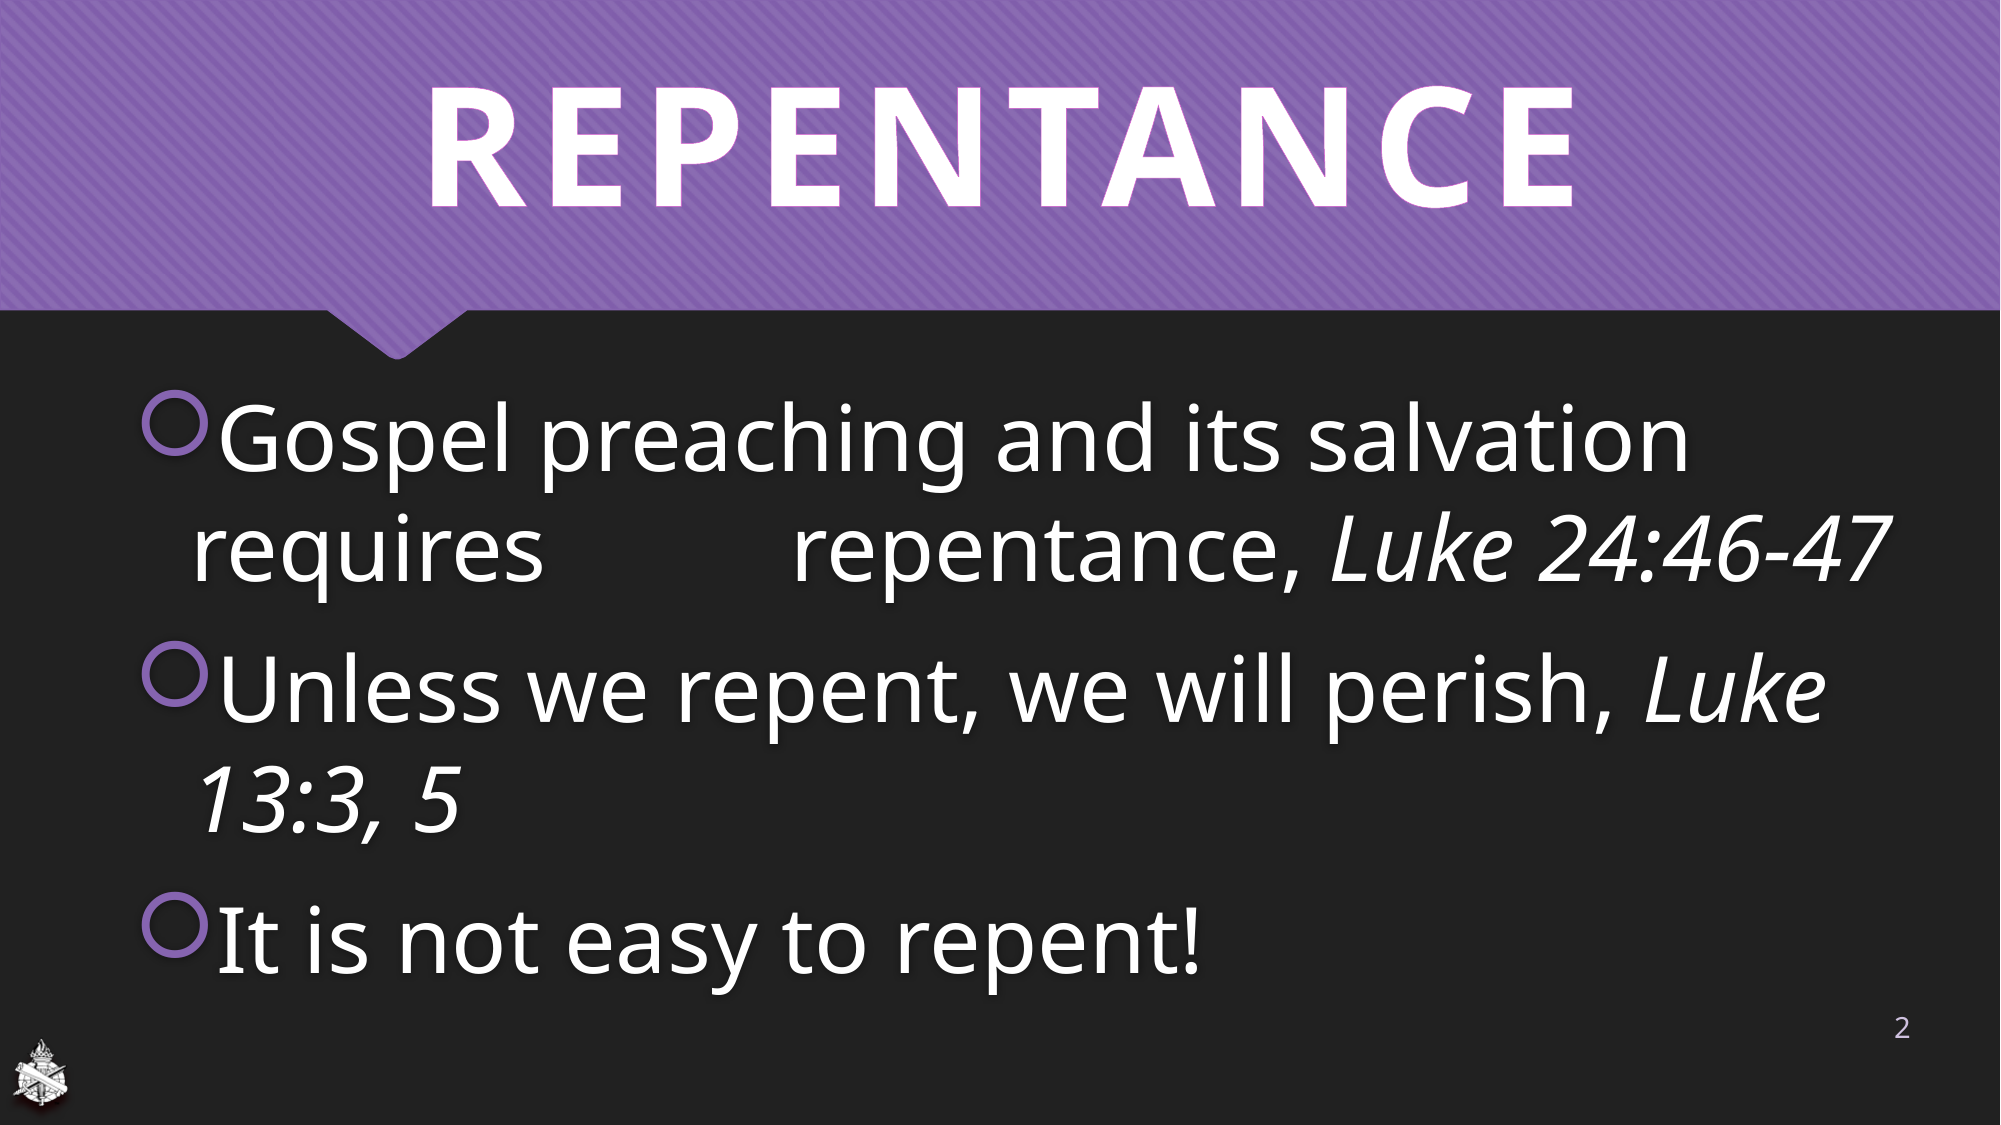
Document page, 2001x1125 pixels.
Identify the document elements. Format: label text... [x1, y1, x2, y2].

list Gospel preaching and its salvation requires repentance, Luke 24:46-47 Unless we repent, we will perish, Luke 13:3, 5 It is not easy to repent! [119, 387, 1933, 984]
picture [12, 1037, 69, 1108]
text_box Repentance [402, 32, 1599, 248]
slide_number 2 [1751, 970, 1926, 1051]
